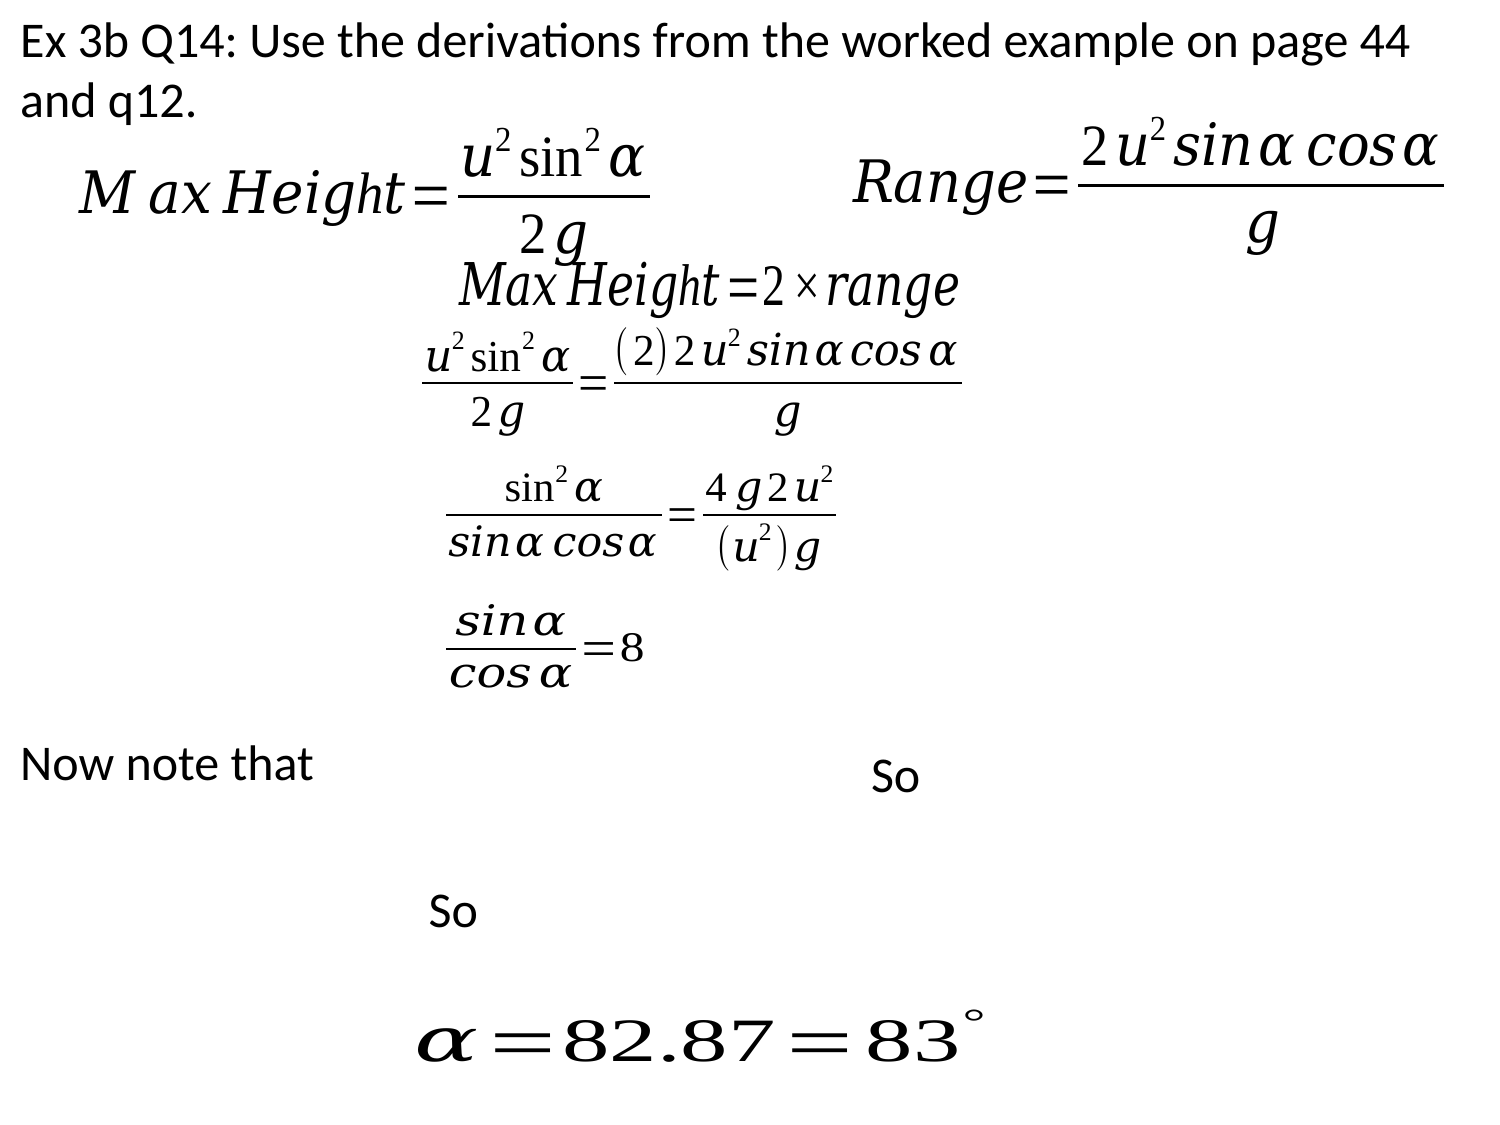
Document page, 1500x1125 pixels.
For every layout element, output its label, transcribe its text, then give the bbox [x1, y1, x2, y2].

text_box Ex 3b Q14: Use the derivations from the worked example on page 44 and q12. [5, 0, 1500, 135]
